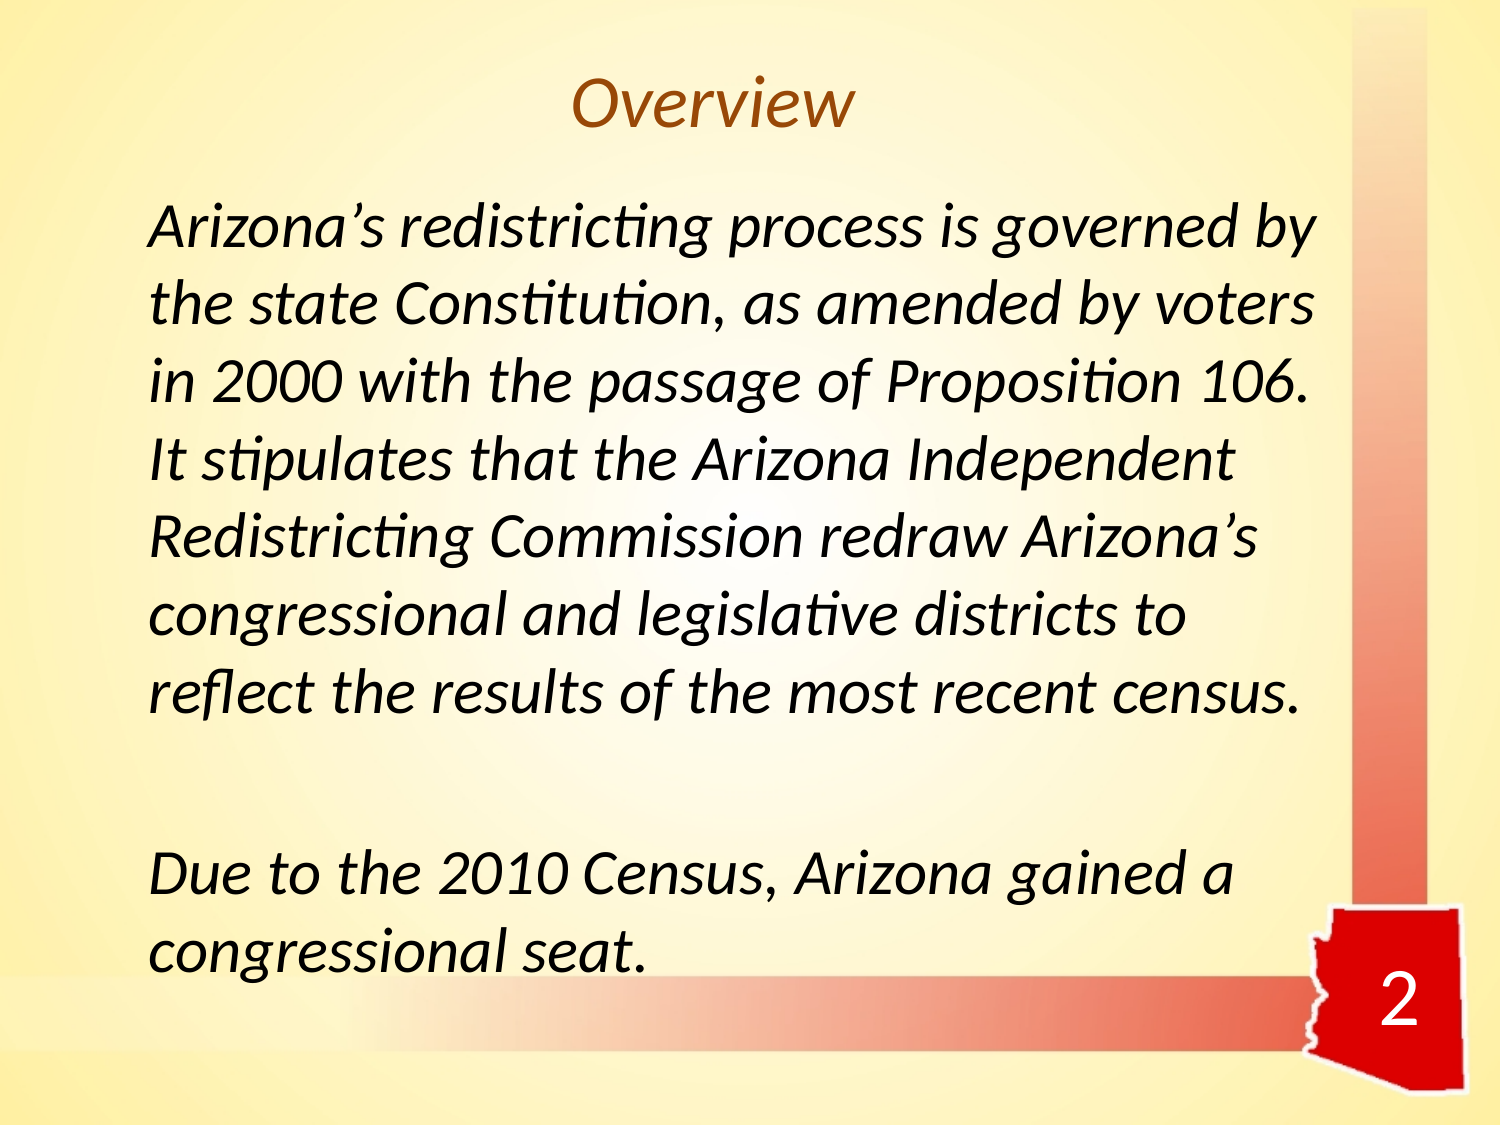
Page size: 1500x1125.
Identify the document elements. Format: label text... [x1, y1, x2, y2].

slide_number 2 [1224, 950, 1500, 1035]
title Overview [75, 45, 1350, 150]
picture [0, 0, 1500, 1125]
list Arizona’s redistricting process is governed by the state Constitution, as amended by voters in 2000 with the passage of Proposition 106. It stipulates that the Arizona Independent Redistricting Commission redraw Arizona’s congressional and legislative districts to reflect the results of the most recent census. Due to the 2010 Census, Arizona gained a congressional seat. [75, 174, 1350, 1005]
